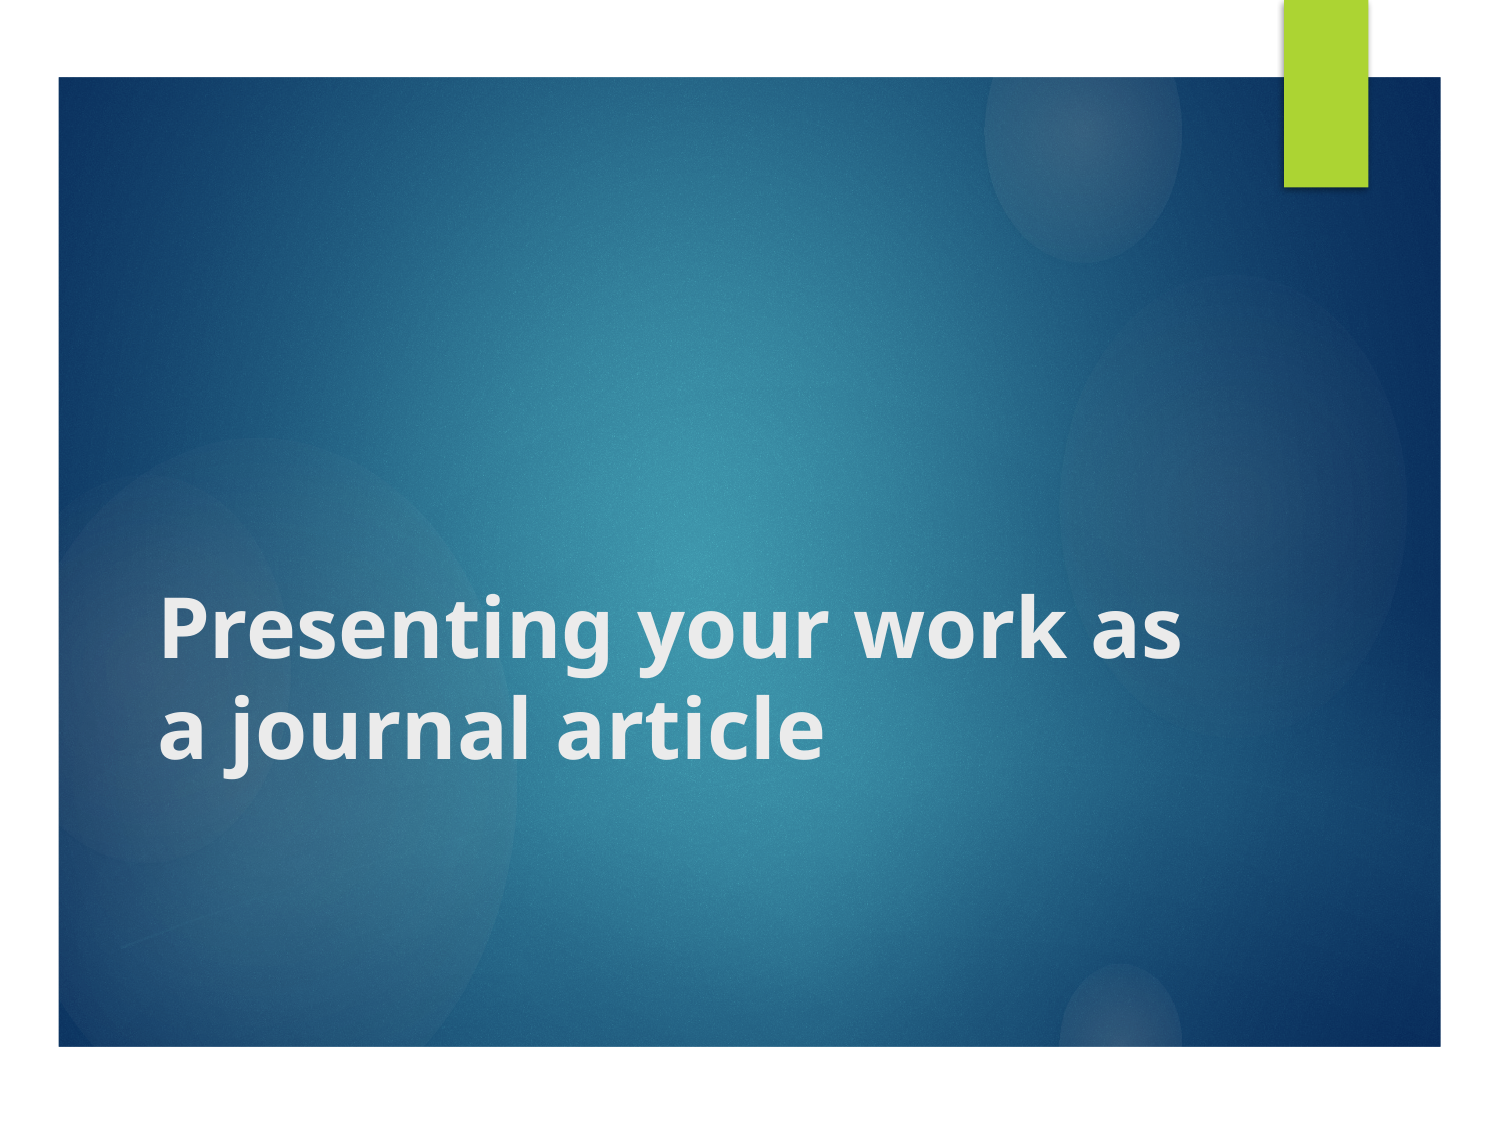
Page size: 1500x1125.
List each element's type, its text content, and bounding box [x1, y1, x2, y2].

title Presenting your work as a journal article [142, 344, 1228, 784]
